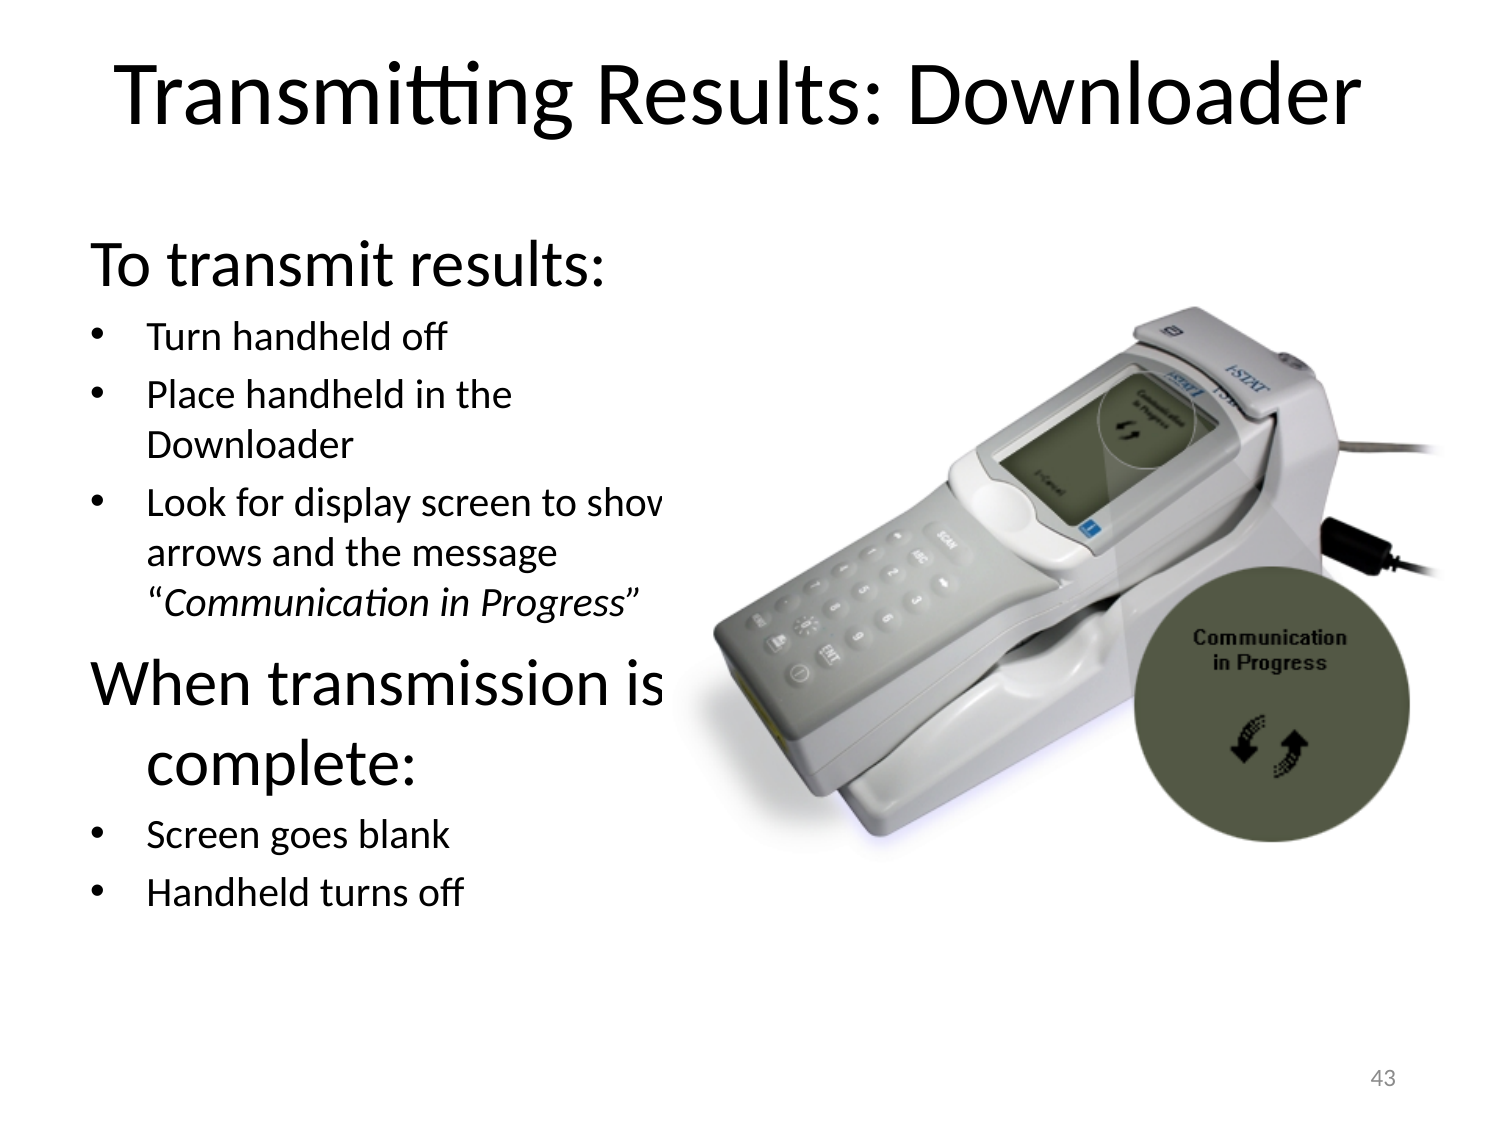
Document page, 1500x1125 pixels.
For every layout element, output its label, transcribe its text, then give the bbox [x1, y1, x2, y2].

list To transmit results: Turn handheld off Place handheld in the Downloader Look for display screen to show arrows and the message “Communication in Progress” When transmission is complete: Screen goes blank Handheld turns off [75, 212, 738, 975]
title Transmitting Results: Downloader [75, 12, 1425, 163]
slide_number 43 [1348, 1051, 1412, 1102]
picture [662, 249, 1468, 919]
